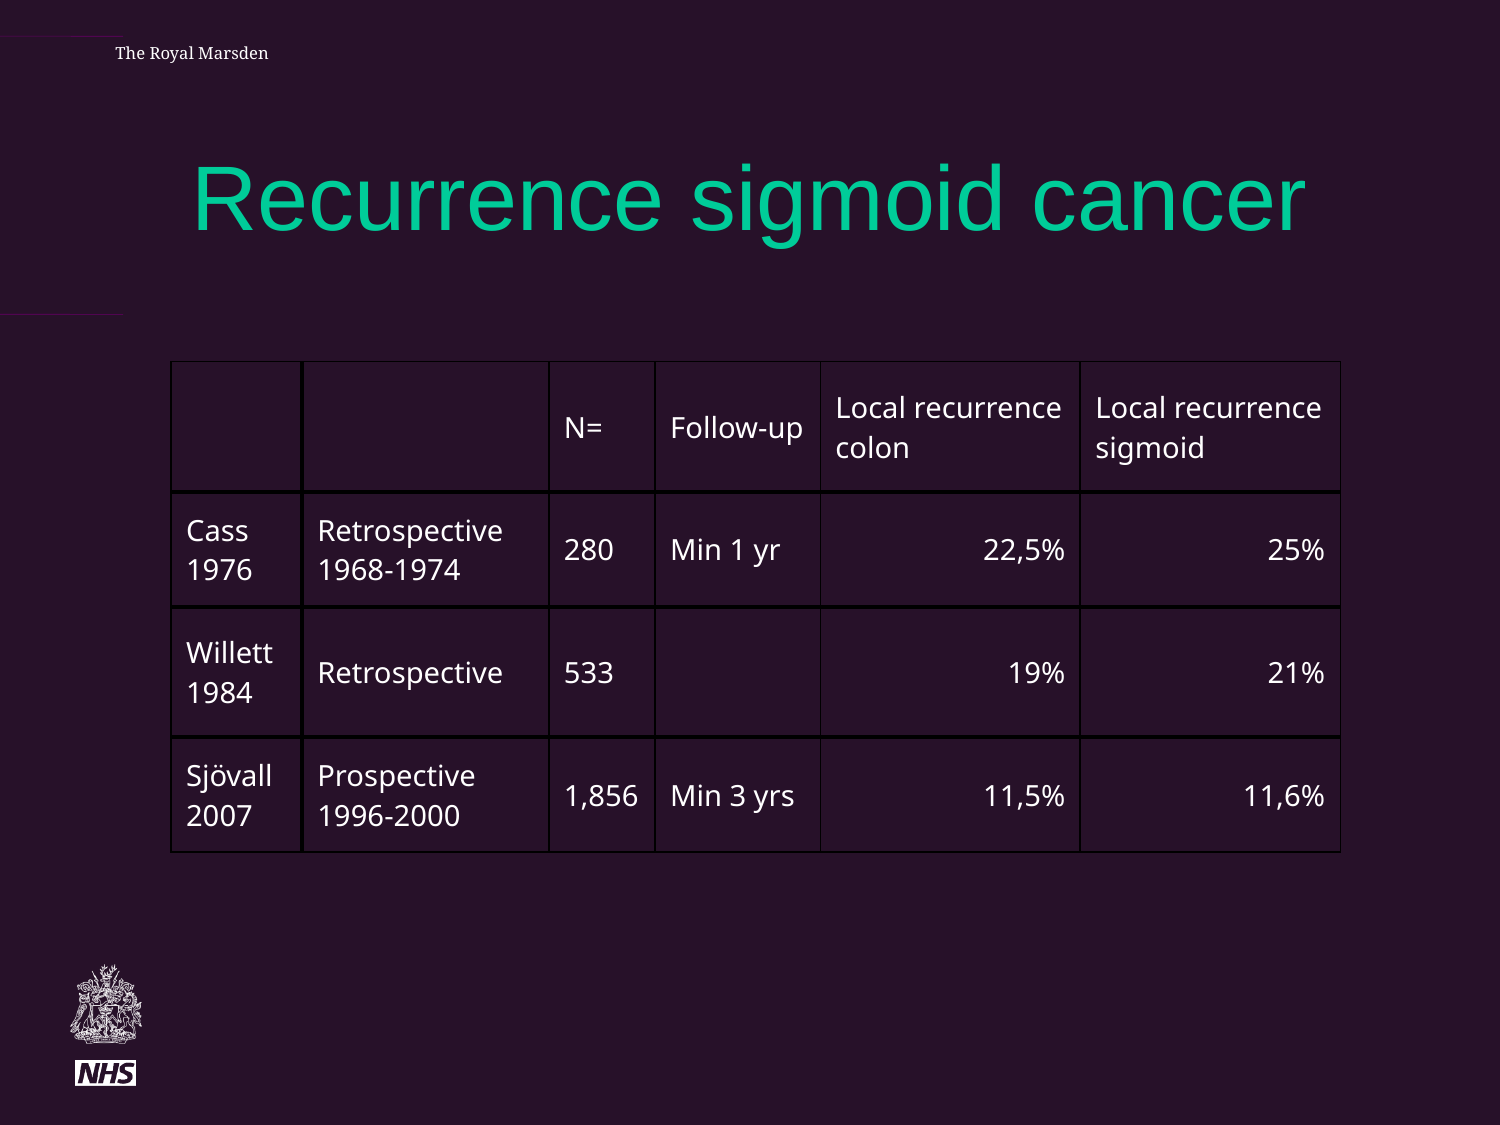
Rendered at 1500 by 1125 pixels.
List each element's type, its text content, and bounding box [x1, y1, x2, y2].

table_cell Min 1 yr [656, 494, 820, 605]
title Recurrence sigmoid cancer [112, 99, 1388, 288]
table_cell 22,5% [821, 494, 1079, 605]
table_cell 19% [821, 609, 1079, 735]
table_header Local recurrence colon [821, 362, 1079, 490]
table_cell Min 3 yrs [656, 739, 820, 851]
table_header [304, 362, 548, 490]
table_cell Willett 1984 [172, 609, 300, 735]
table_cell 11,6% [1081, 739, 1340, 851]
picture [70, 964, 142, 1044]
table_cell Cass 1976 [172, 494, 300, 605]
table_header [172, 362, 300, 490]
table_header N= [550, 362, 654, 490]
table_cell 25% [1081, 494, 1340, 605]
table_header Follow-up [656, 362, 820, 490]
table_cell 11,5% [821, 739, 1079, 851]
table_cell 533 [550, 609, 654, 735]
table_cell 280 [550, 494, 654, 605]
table_cell 1,856 [550, 739, 654, 851]
table_header Local recurrence sigmoid [1081, 362, 1340, 490]
table_cell Sjövall 2007 [172, 739, 300, 851]
table_cell 21% [1081, 609, 1340, 735]
table_cell Retrospective [304, 609, 548, 735]
picture [75, 1060, 136, 1086]
table_cell [656, 609, 820, 735]
table_cell Prospective 1996-2000 [304, 739, 548, 851]
table_cell Retrospective 1968-1974 [304, 494, 548, 605]
